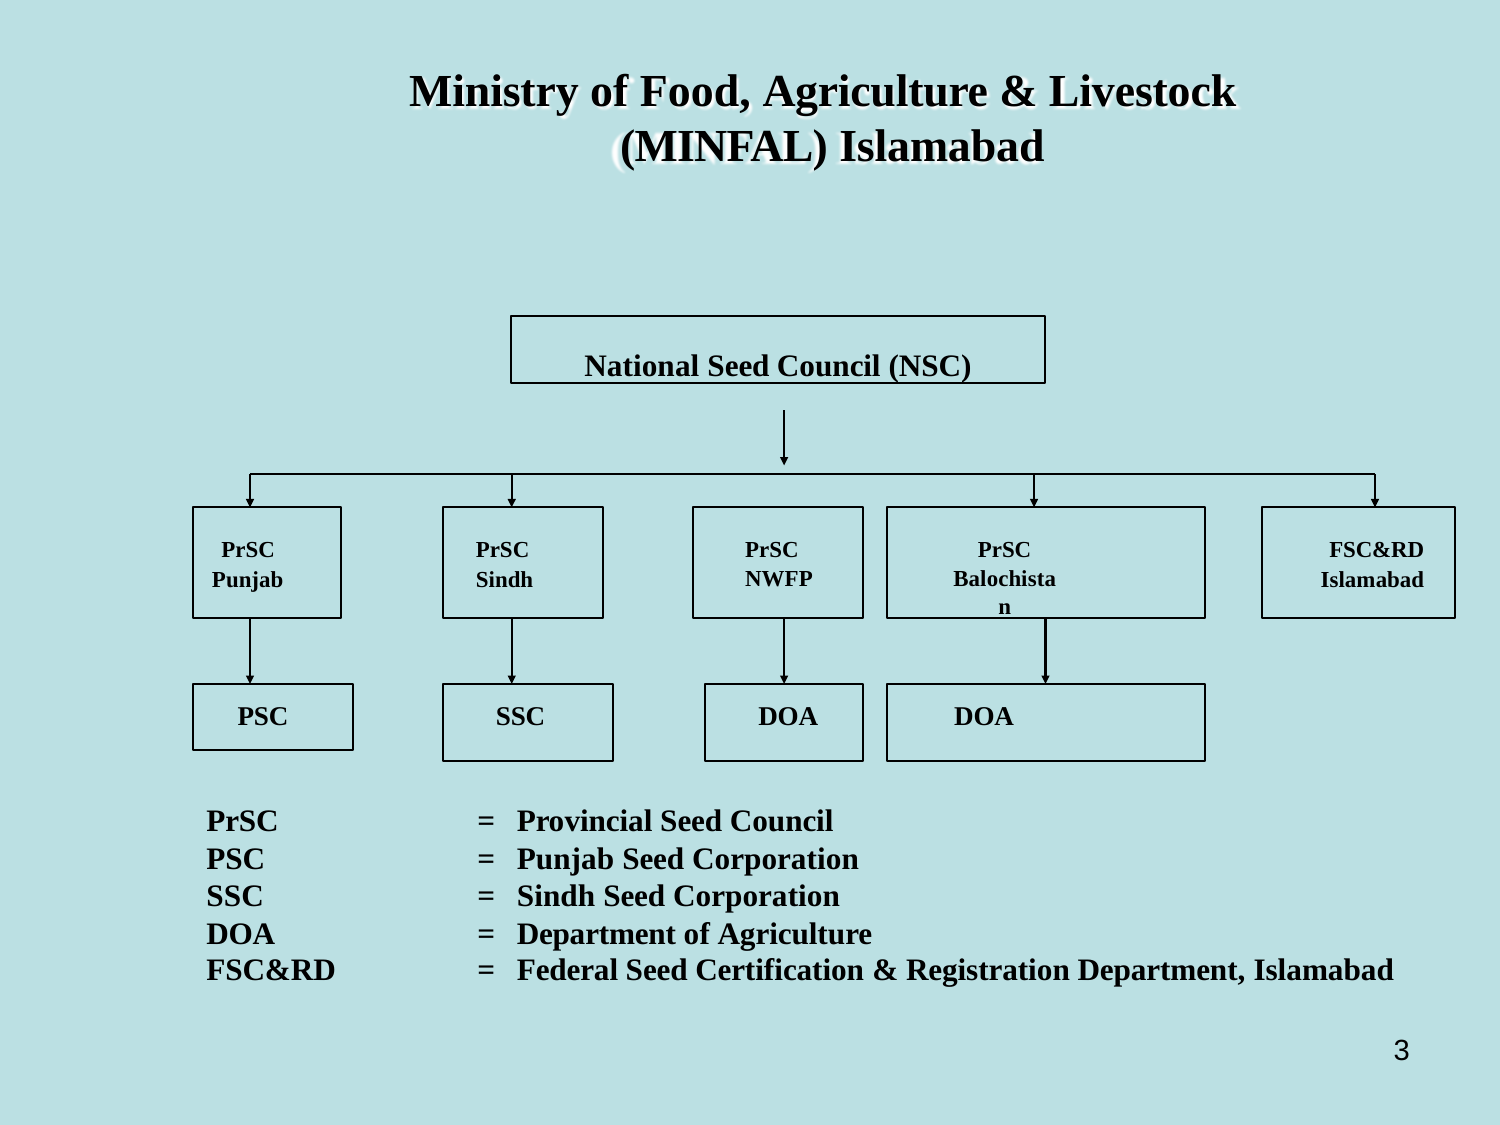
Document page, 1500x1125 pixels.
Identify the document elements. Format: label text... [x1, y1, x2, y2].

text_box [886, 507, 1205, 618]
text_box 3 [1391, 1028, 1412, 1066]
text_box [1029, 498, 1039, 508]
text_box [692, 507, 864, 618]
table_cell = [406, 953, 505, 989]
table_cell = [406, 916, 505, 953]
text_box [507, 498, 516, 508]
text_box [380, 46, 1283, 123]
table_header = [406, 805, 505, 841]
text_box [779, 675, 789, 684]
table_cell PSC [201, 841, 406, 878]
table_cell DOA [201, 916, 406, 953]
text_box [507, 675, 516, 684]
text_box National Seed Council (NSC) [511, 316, 1046, 383]
table_cell Sindh Seed Corporation [505, 878, 1404, 916]
text_box [1261, 507, 1455, 618]
table_header PrSC [201, 805, 406, 841]
table_cell FSC&RD [201, 953, 406, 989]
text_box [704, 683, 864, 761]
text_box [192, 683, 353, 750]
text_box [779, 457, 789, 466]
table_cell = [406, 841, 505, 878]
text_box [442, 683, 614, 761]
table_header Provincial Seed Council [505, 805, 1404, 841]
table_cell = [406, 878, 505, 916]
text_box [886, 683, 1205, 761]
title Ministry of Food, Agriculture & Livestock (MINFAL) Islamabad [407, 58, 1241, 249]
table_cell Department of Agriculture [505, 916, 1404, 953]
table_cell Federal Seed Certification & Registration Department, Islamabad [505, 953, 1404, 989]
table_cell Punjab Seed Corporation [505, 841, 1404, 878]
text_box [442, 507, 603, 618]
table_cell SSC [201, 878, 406, 916]
text_box [245, 498, 255, 508]
text_box [1370, 498, 1380, 508]
text_box [192, 507, 341, 618]
text_box [245, 675, 255, 684]
text_box [1041, 675, 1050, 684]
